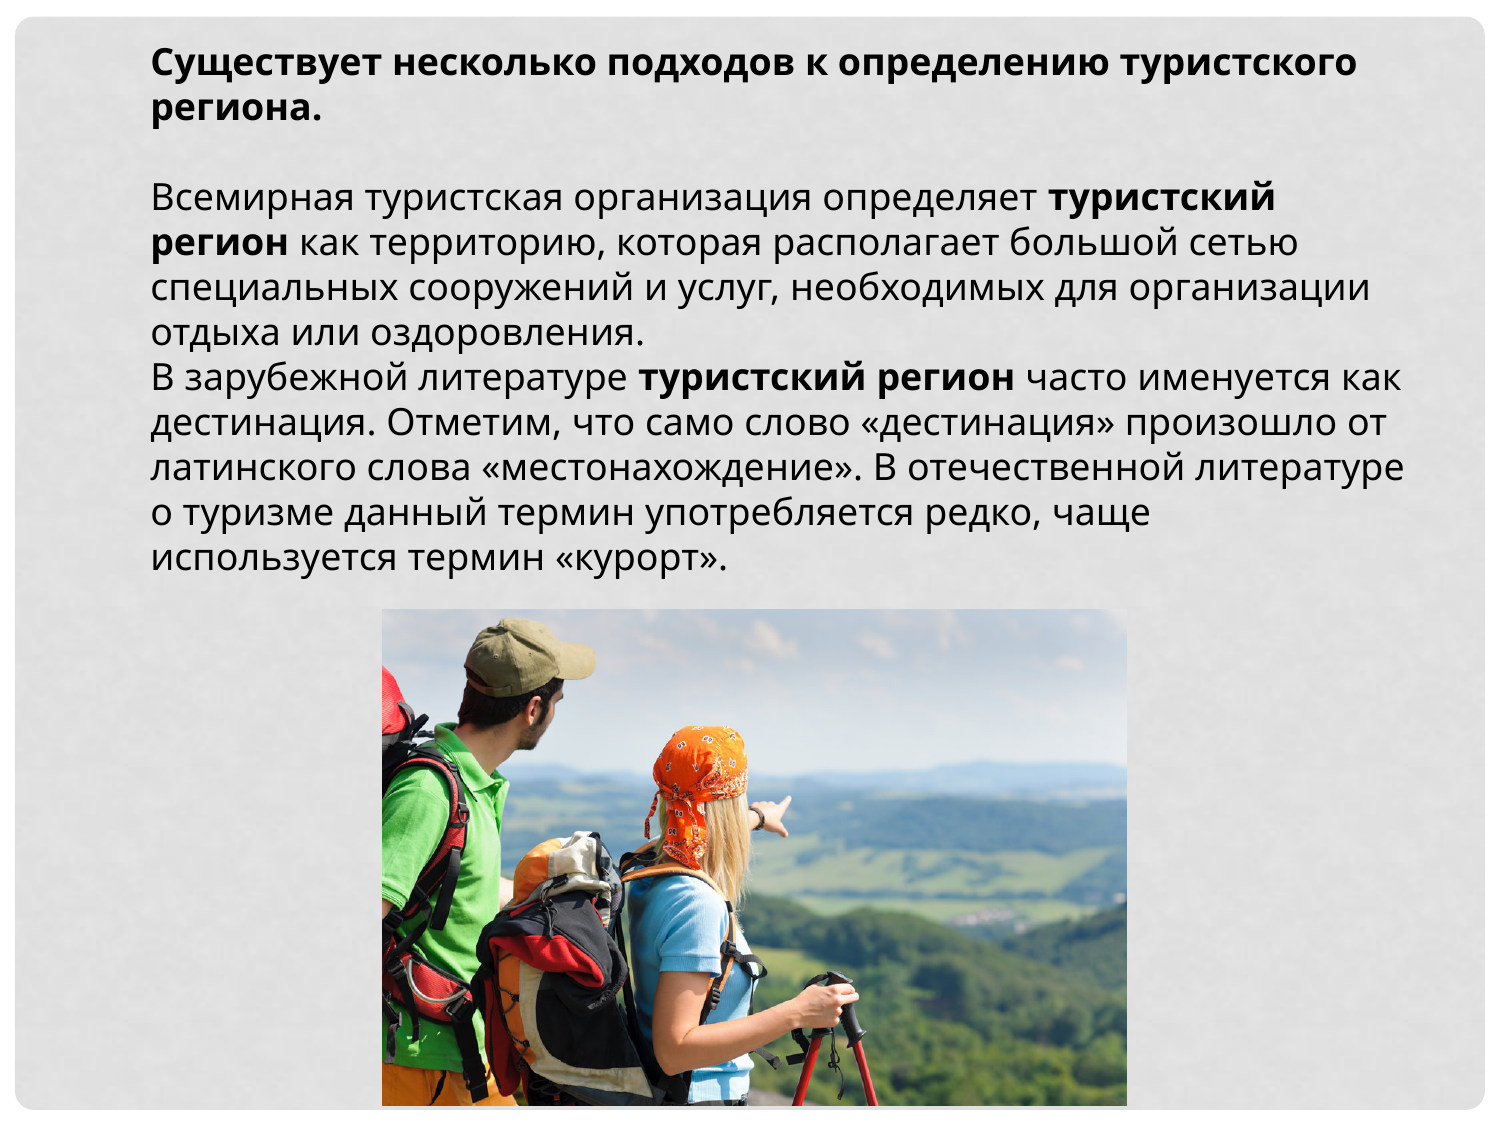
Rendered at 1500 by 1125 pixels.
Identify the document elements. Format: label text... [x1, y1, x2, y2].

text_box Существует несколько подходов к определению туристского региона. Всемирная туристская организация определяет туристский регион как территорию, которая располагает большой сетью специальных сооружений и услуг, необходимых для организации отдыха или оздоровления. В зарубежной литературе туристский регион часто именуется как дестинация. Отметим, что само слово «дестинация» произошло от латинского слова «местонахождение». В отечественной литературе о туризме данный термин употребляется редко, чаще используется термин «курорт». [135, 30, 1424, 586]
picture [382, 609, 1127, 1107]
